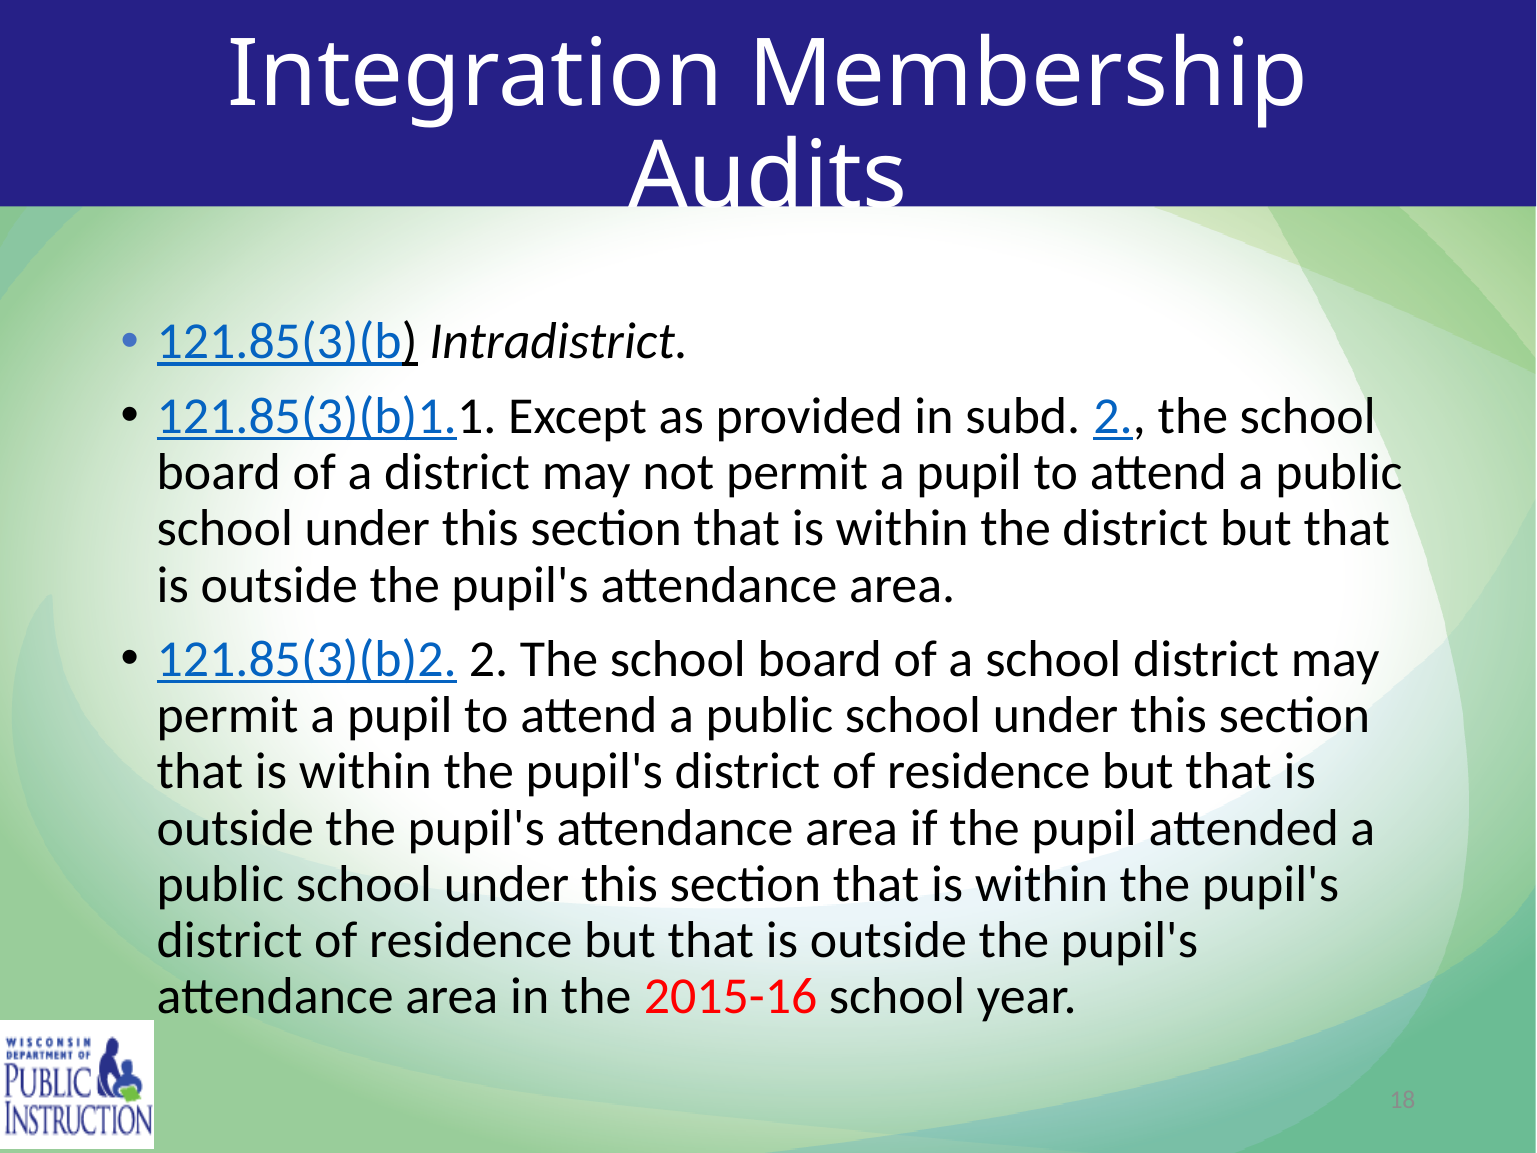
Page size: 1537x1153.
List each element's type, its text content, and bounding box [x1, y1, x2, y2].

title Integration Membership Audits [105, 61, 1431, 191]
picture [0, 207, 1536, 1153]
slide_number 18 [1084, 1067, 1431, 1130]
list 121.85(3)(b) Intradistrict. 121.85(3)(b)1.1. Except as provided in subd. 2., the school board of a district may not permit a pupil to attend a public school under this section that is within the district but that is outside the pupil's attendance area. 121.85(3)(b)2. 2. The school board of a school district may permit a pupil to attend a public school under this section that is within the pupil's district of residence but that is outside the pupil's attendance area if the pupil attended a public school under this section that is within the pupil's district of residence but that is outside the pupil's attendance area in the 2015-16 school year. [105, 306, 1431, 1038]
